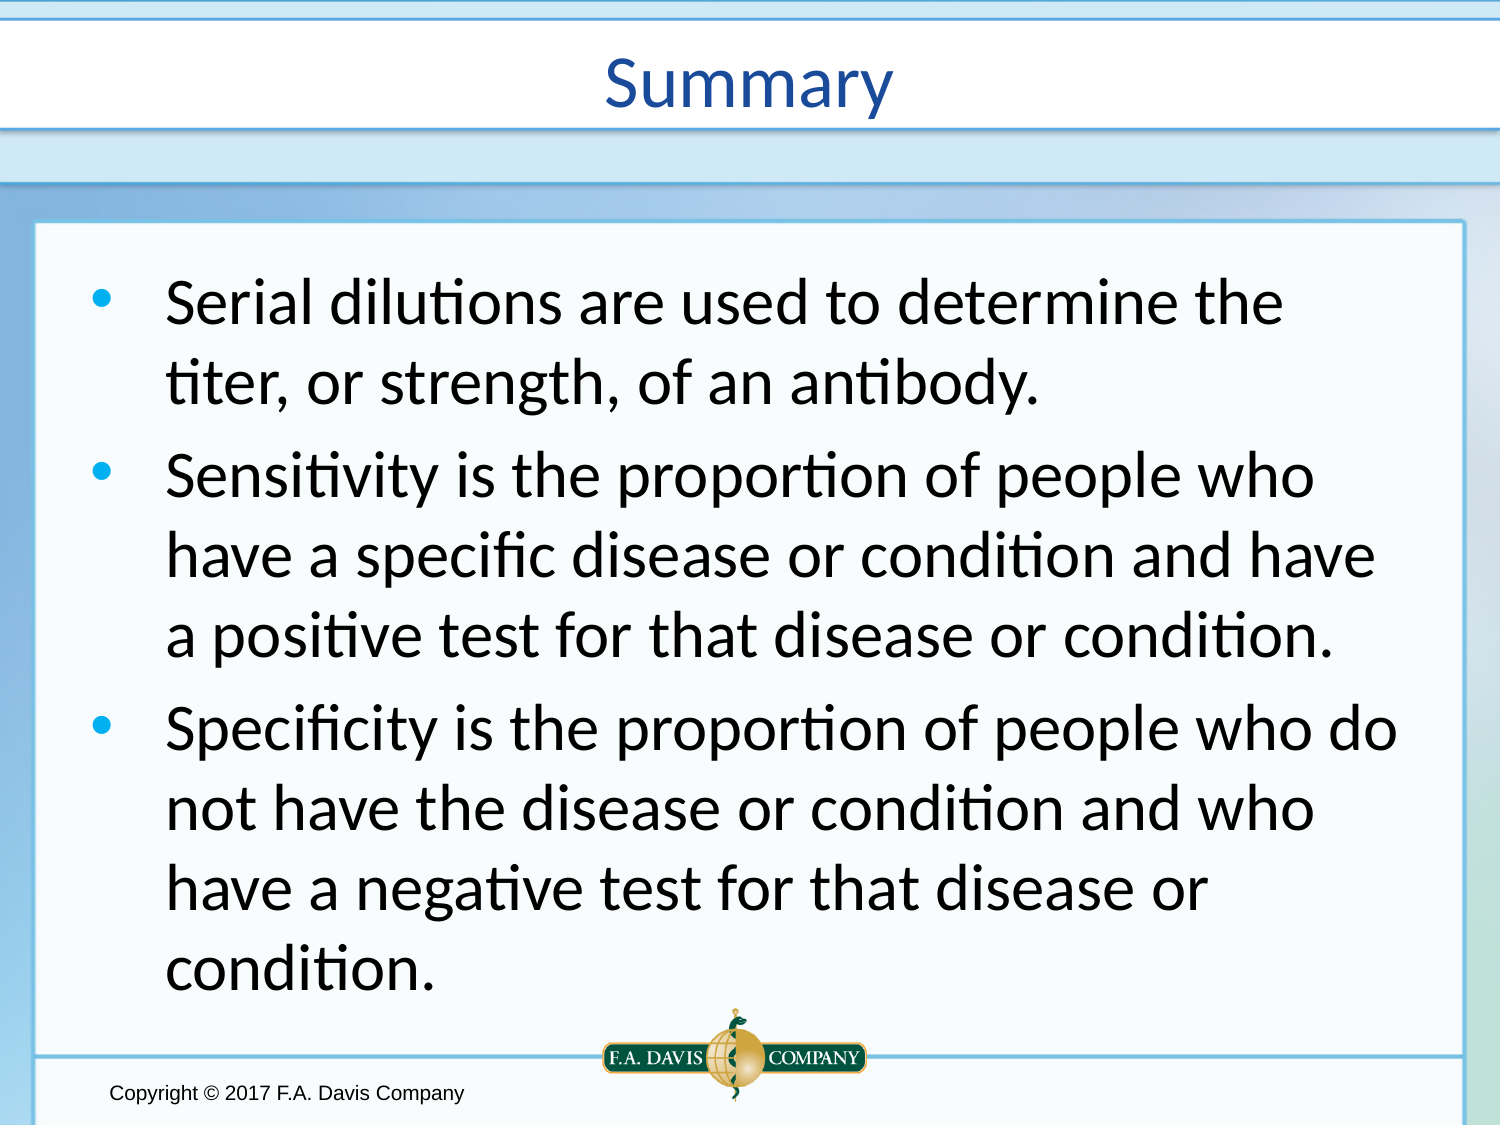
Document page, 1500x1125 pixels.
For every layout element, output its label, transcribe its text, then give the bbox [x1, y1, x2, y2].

picture [0, 135, 1500, 1125]
picture [0, 0, 1500, 21]
title Summary [0, 21, 1500, 135]
list Serial dilutions are used to determine the titer, or strength, of an antibody. Sensitivity is the proportion of people who have a specific disease or condition and have a positive test for that disease or condition. Specificity is the proportion of people who do not have the disease or condition and who have a negative test for that disease or condition. [75, 249, 1425, 1005]
